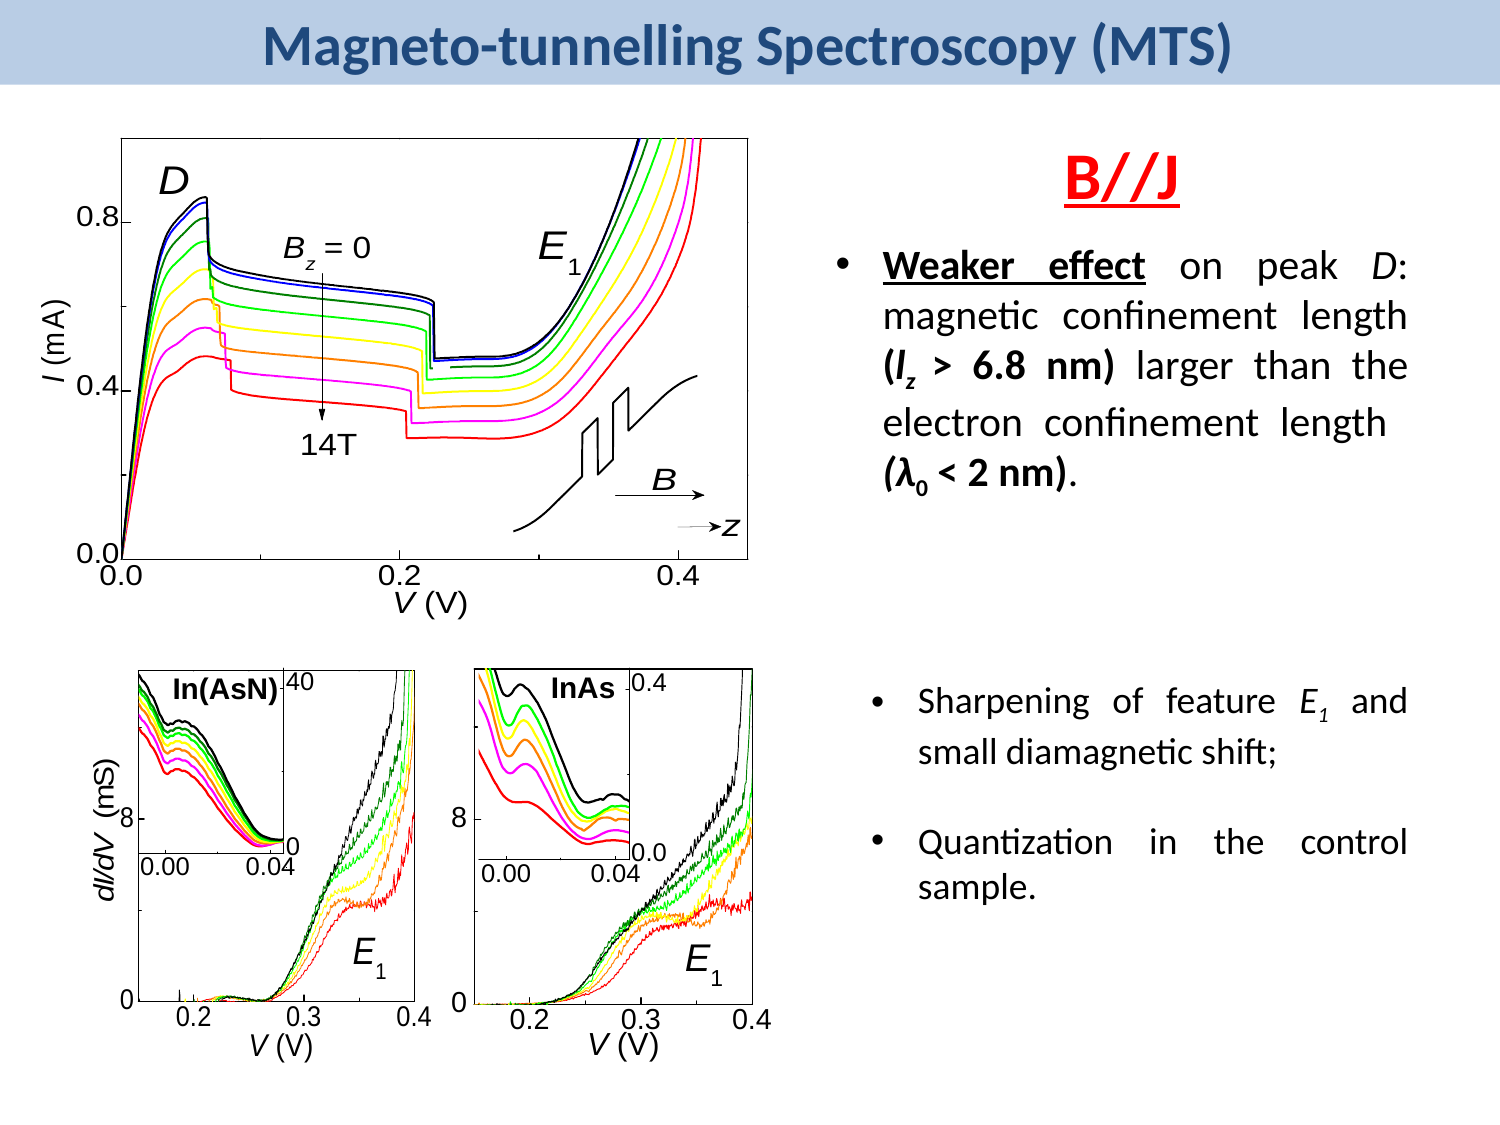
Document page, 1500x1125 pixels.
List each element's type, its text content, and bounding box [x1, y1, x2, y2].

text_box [0, 649, 560, 1095]
text_box B//J Weaker effect on peak D: magnetic confinement length (lz > 6.8 nm) larger than the electron confinement length (λ0 < 2 nm). [885, 125, 1424, 509]
text_box Sharpening of feature E1 and small diamagnetic shift; Quantization in the control sample. [1004, 668, 1424, 960]
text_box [76, 639, 422, 882]
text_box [359, 633, 999, 1084]
text_box Magneto-tunnelling Spectroscopy (MTS) [0, 0, 1500, 85]
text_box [415, 651, 762, 894]
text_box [0, 66, 881, 648]
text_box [432, 361, 881, 612]
